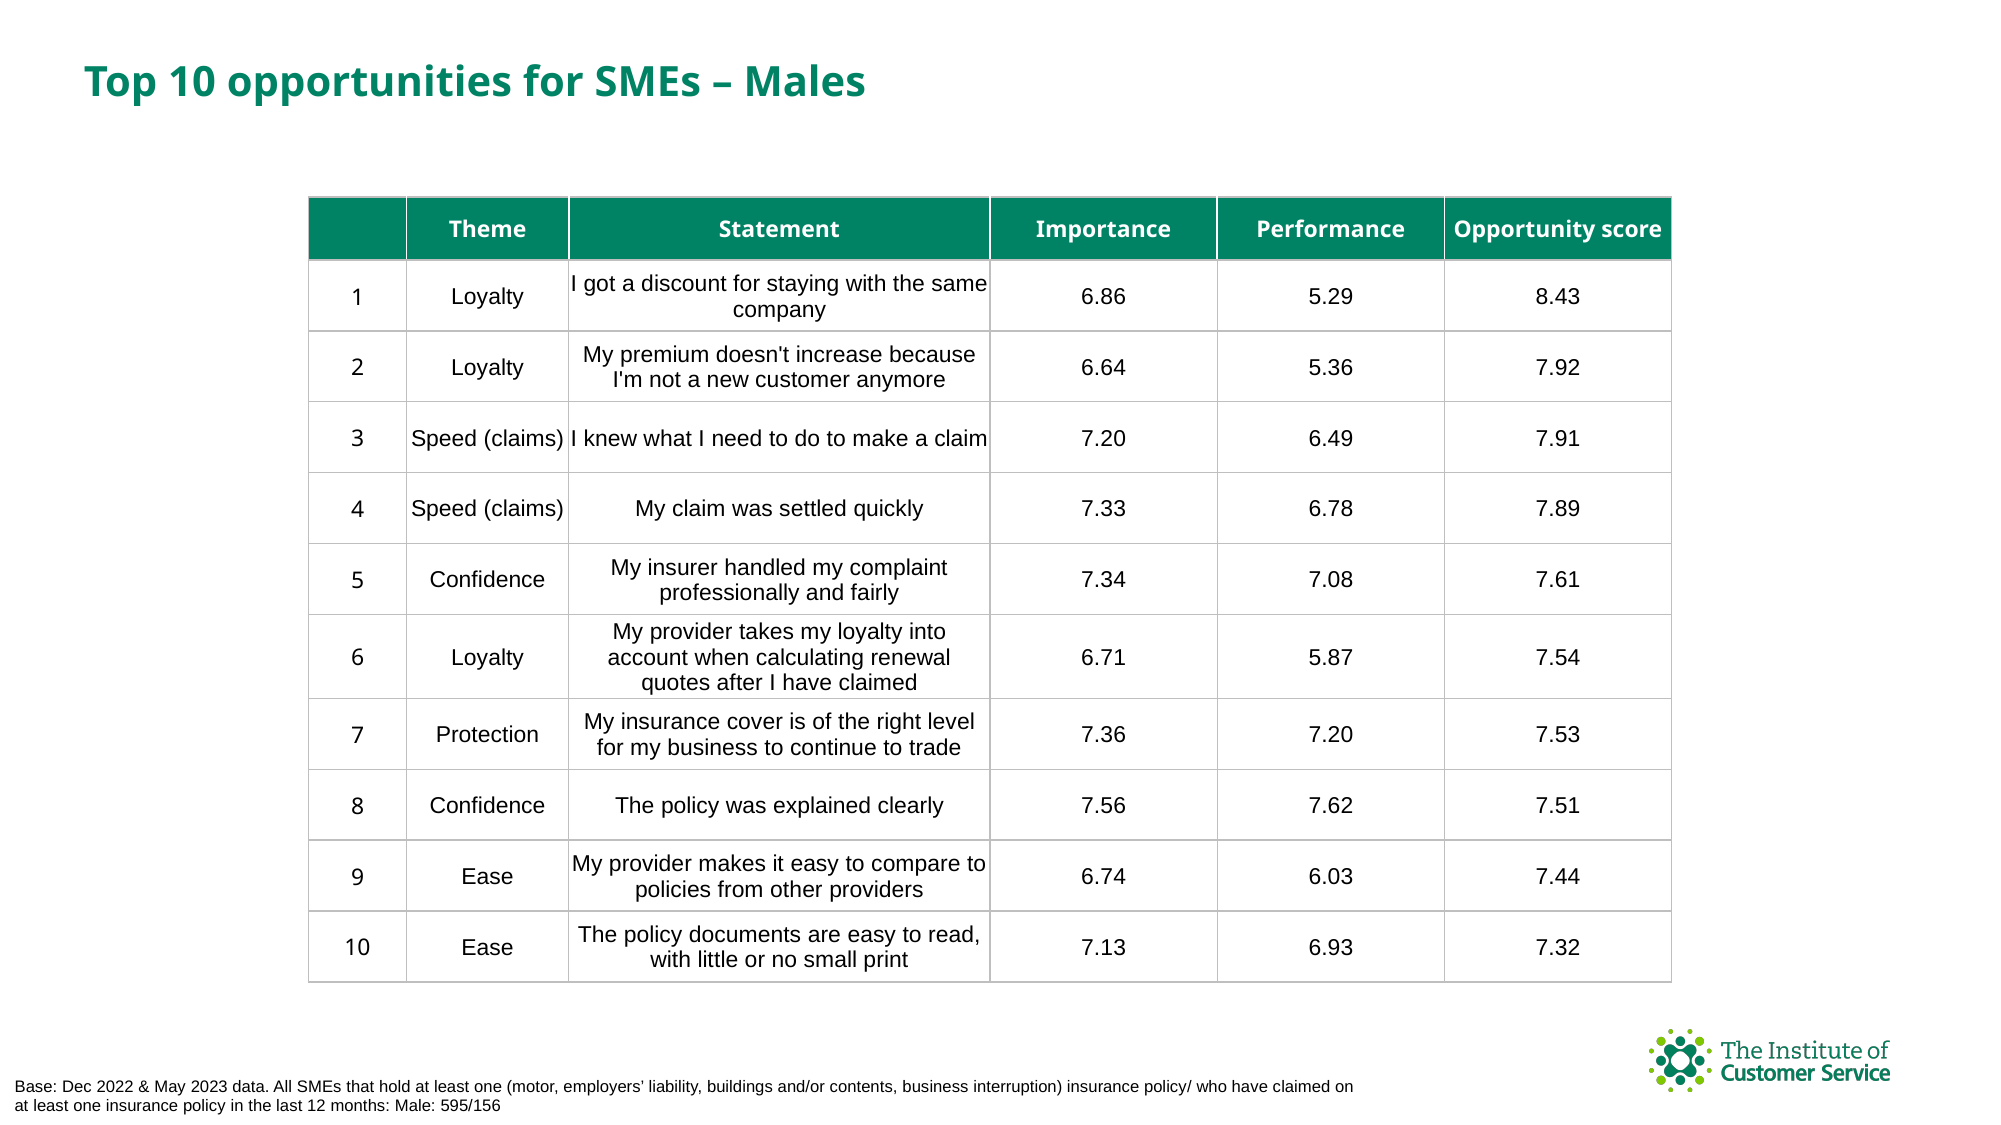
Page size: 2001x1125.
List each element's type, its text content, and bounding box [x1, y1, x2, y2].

picture [1649, 1029, 1890, 1092]
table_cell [1218, 699, 1444, 769]
table_cell My insurer handled my complaint professionally and fairly [569, 544, 989, 614]
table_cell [1445, 912, 1671, 981]
table_cell Confidence [407, 544, 568, 614]
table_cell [309, 699, 406, 769]
table_cell I got a discount for staying with the same company [569, 261, 989, 330]
table_cell 6.64 [991, 332, 1217, 401]
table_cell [569, 770, 989, 839]
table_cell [407, 699, 568, 769]
table_header Importance [991, 198, 1216, 259]
table_cell 8.43 [1445, 261, 1671, 330]
table_cell Loyalty [407, 261, 568, 330]
table_header Statement [570, 198, 989, 259]
table_cell 7.33 [991, 473, 1217, 543]
table_cell Speed (claims) [407, 402, 568, 472]
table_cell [1445, 615, 1671, 698]
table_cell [991, 770, 1217, 839]
table_cell My premium doesn't increase because I'm not a new customer anymore [569, 332, 989, 401]
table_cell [991, 615, 1217, 698]
table_cell 5.29 [1218, 261, 1444, 330]
table_cell 5.36 [1218, 332, 1444, 401]
table_cell My claim was settled quickly [569, 473, 989, 543]
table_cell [991, 841, 1217, 910]
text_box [0, 1067, 1385, 1125]
table_cell 7.89 [1445, 473, 1671, 543]
table_cell I knew what I need to do to make a claim [569, 402, 989, 472]
table_header Performance [1218, 198, 1444, 259]
table_cell 4 [309, 473, 406, 543]
table_cell 7.20 [991, 402, 1217, 472]
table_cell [1445, 699, 1671, 769]
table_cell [569, 912, 989, 981]
text_box Top 10 opportunities for SMEs – Males [69, 47, 1912, 113]
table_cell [407, 841, 568, 910]
table_cell Loyalty [407, 332, 568, 401]
table_cell 7.08 [1218, 544, 1444, 614]
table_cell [1218, 912, 1444, 981]
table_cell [1445, 770, 1671, 839]
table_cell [1218, 615, 1444, 698]
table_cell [407, 770, 568, 839]
table_cell 7.34 [991, 544, 1217, 614]
table_cell 3 [309, 402, 406, 472]
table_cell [309, 615, 406, 698]
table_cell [991, 699, 1217, 769]
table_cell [569, 699, 989, 769]
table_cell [1445, 841, 1671, 910]
table_cell 6.49 [1218, 402, 1444, 472]
table_cell 7.92 [1445, 332, 1671, 401]
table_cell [1218, 770, 1444, 839]
table_cell 5 [309, 544, 406, 614]
table_cell 6.78 [1218, 473, 1444, 543]
table_header [309, 198, 406, 259]
table_header Opportunity score [1445, 198, 1671, 259]
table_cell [407, 615, 568, 698]
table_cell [569, 615, 989, 698]
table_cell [309, 841, 406, 910]
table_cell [407, 912, 568, 981]
table_cell 7.61 [1445, 544, 1671, 614]
table_cell 6.86 [991, 261, 1217, 330]
table_cell 1 [309, 261, 406, 330]
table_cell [1218, 841, 1444, 910]
table_cell 2 [309, 332, 406, 401]
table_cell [569, 841, 989, 910]
table_header Theme [407, 198, 568, 259]
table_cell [309, 770, 406, 839]
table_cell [309, 912, 406, 981]
table_cell 7.91 [1445, 402, 1671, 472]
table_cell Speed (claims) [407, 473, 568, 543]
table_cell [991, 912, 1217, 981]
